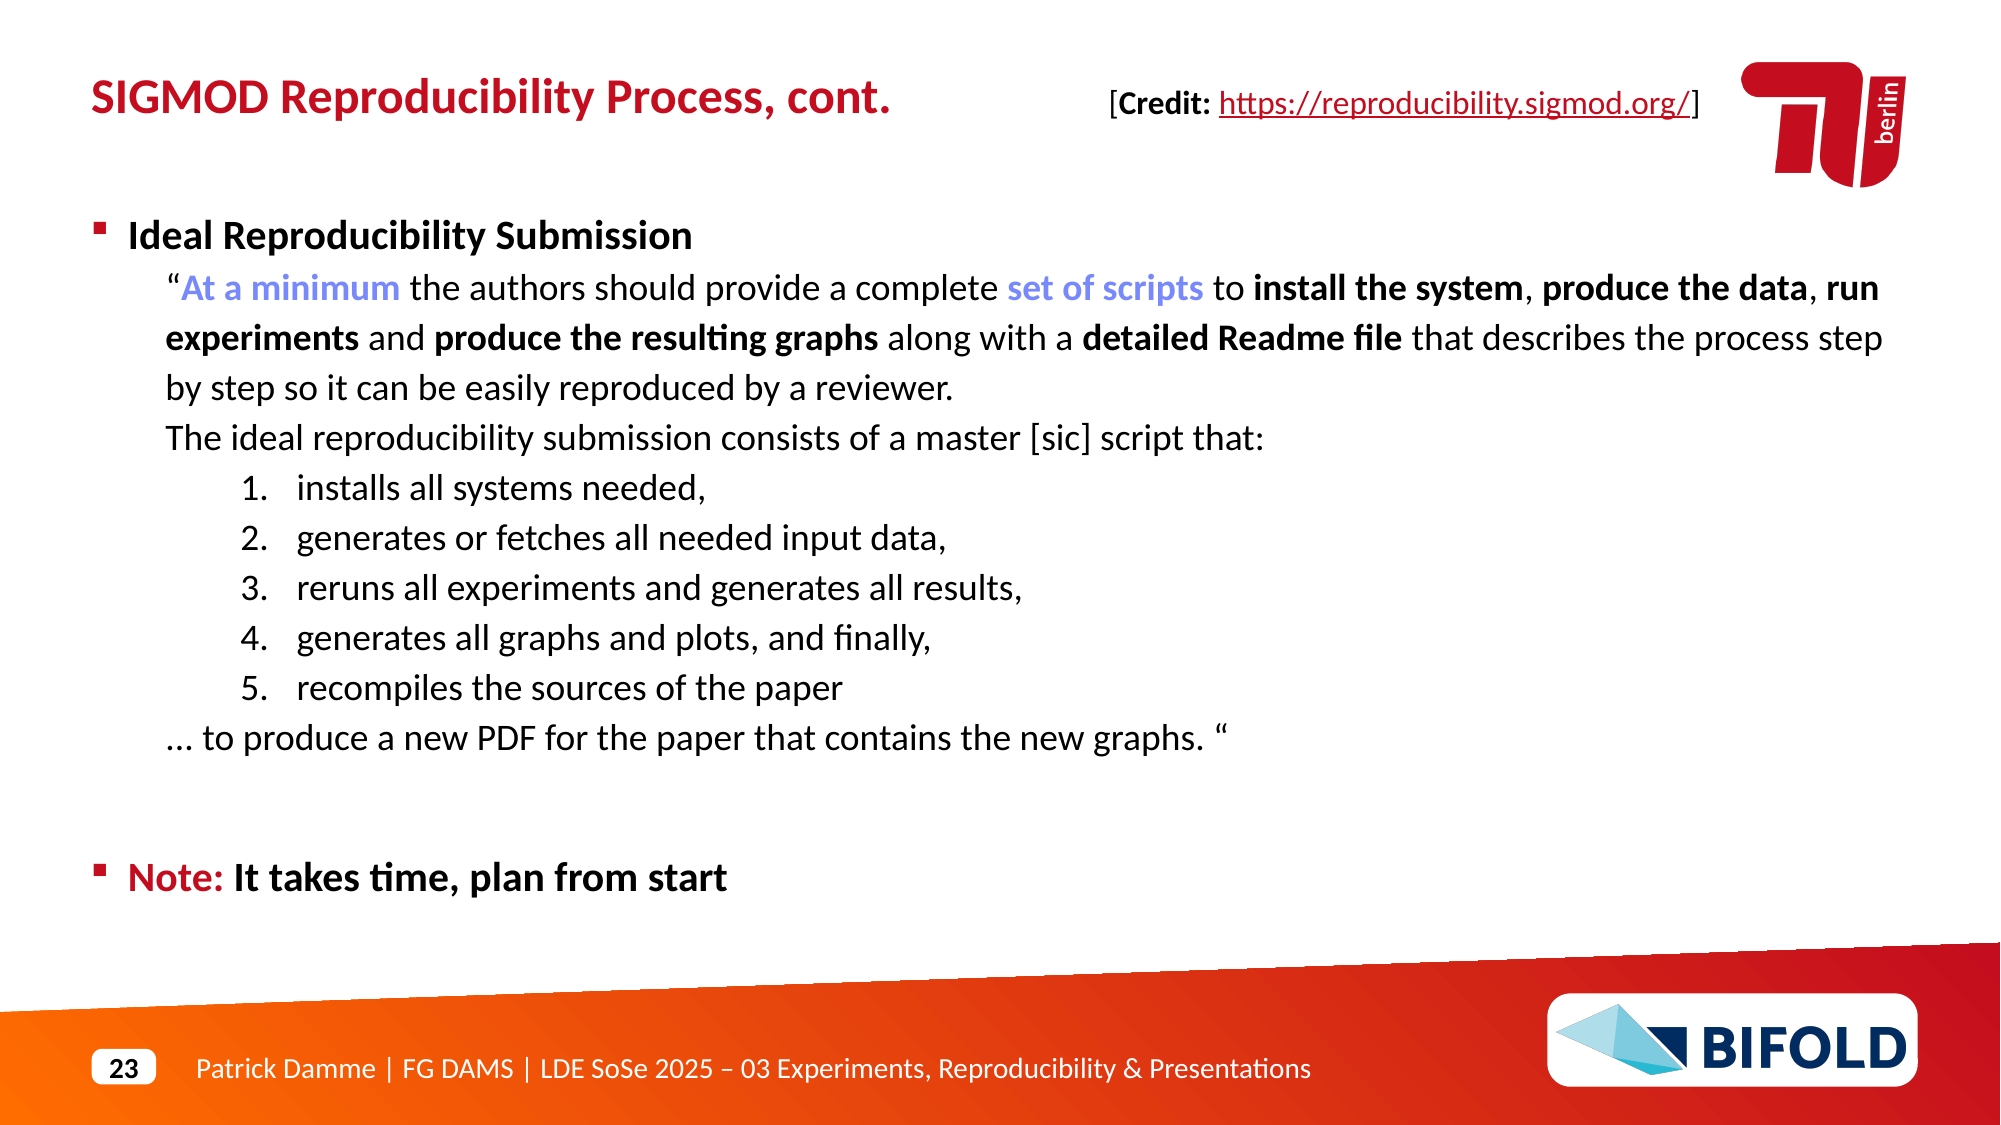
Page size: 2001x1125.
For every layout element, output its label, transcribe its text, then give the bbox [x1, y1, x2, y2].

picture [1556, 1004, 1906, 1075]
text_box [Credit: https://reproducibility.sigmod.org/] [1093, 73, 1716, 129]
list SIGMOD Reproducibility Process, cont. [91, 65, 1455, 183]
picture [1741, 62, 1906, 188]
list Ideal Reproducibility Submission “At a minimum the authors should provide a complete set of scripts to install the system, produce the data, run experiments and produce the resulting graphs along with a detailed Readme file that describes the process step by step so it can be easily reproduced by a reviewer. The ideal reproducibility submission consists of a master [sic] script that: installs all systems needed, generates or fetches all needed input data, reruns all experiments and generates all results, generates all graphs and plots, and finally, recompiles the sources of the paper ... to produce a new PDF for the paper that contains the new graphs. “ Note: It takes time, plan from start [90, 208, 1908, 948]
